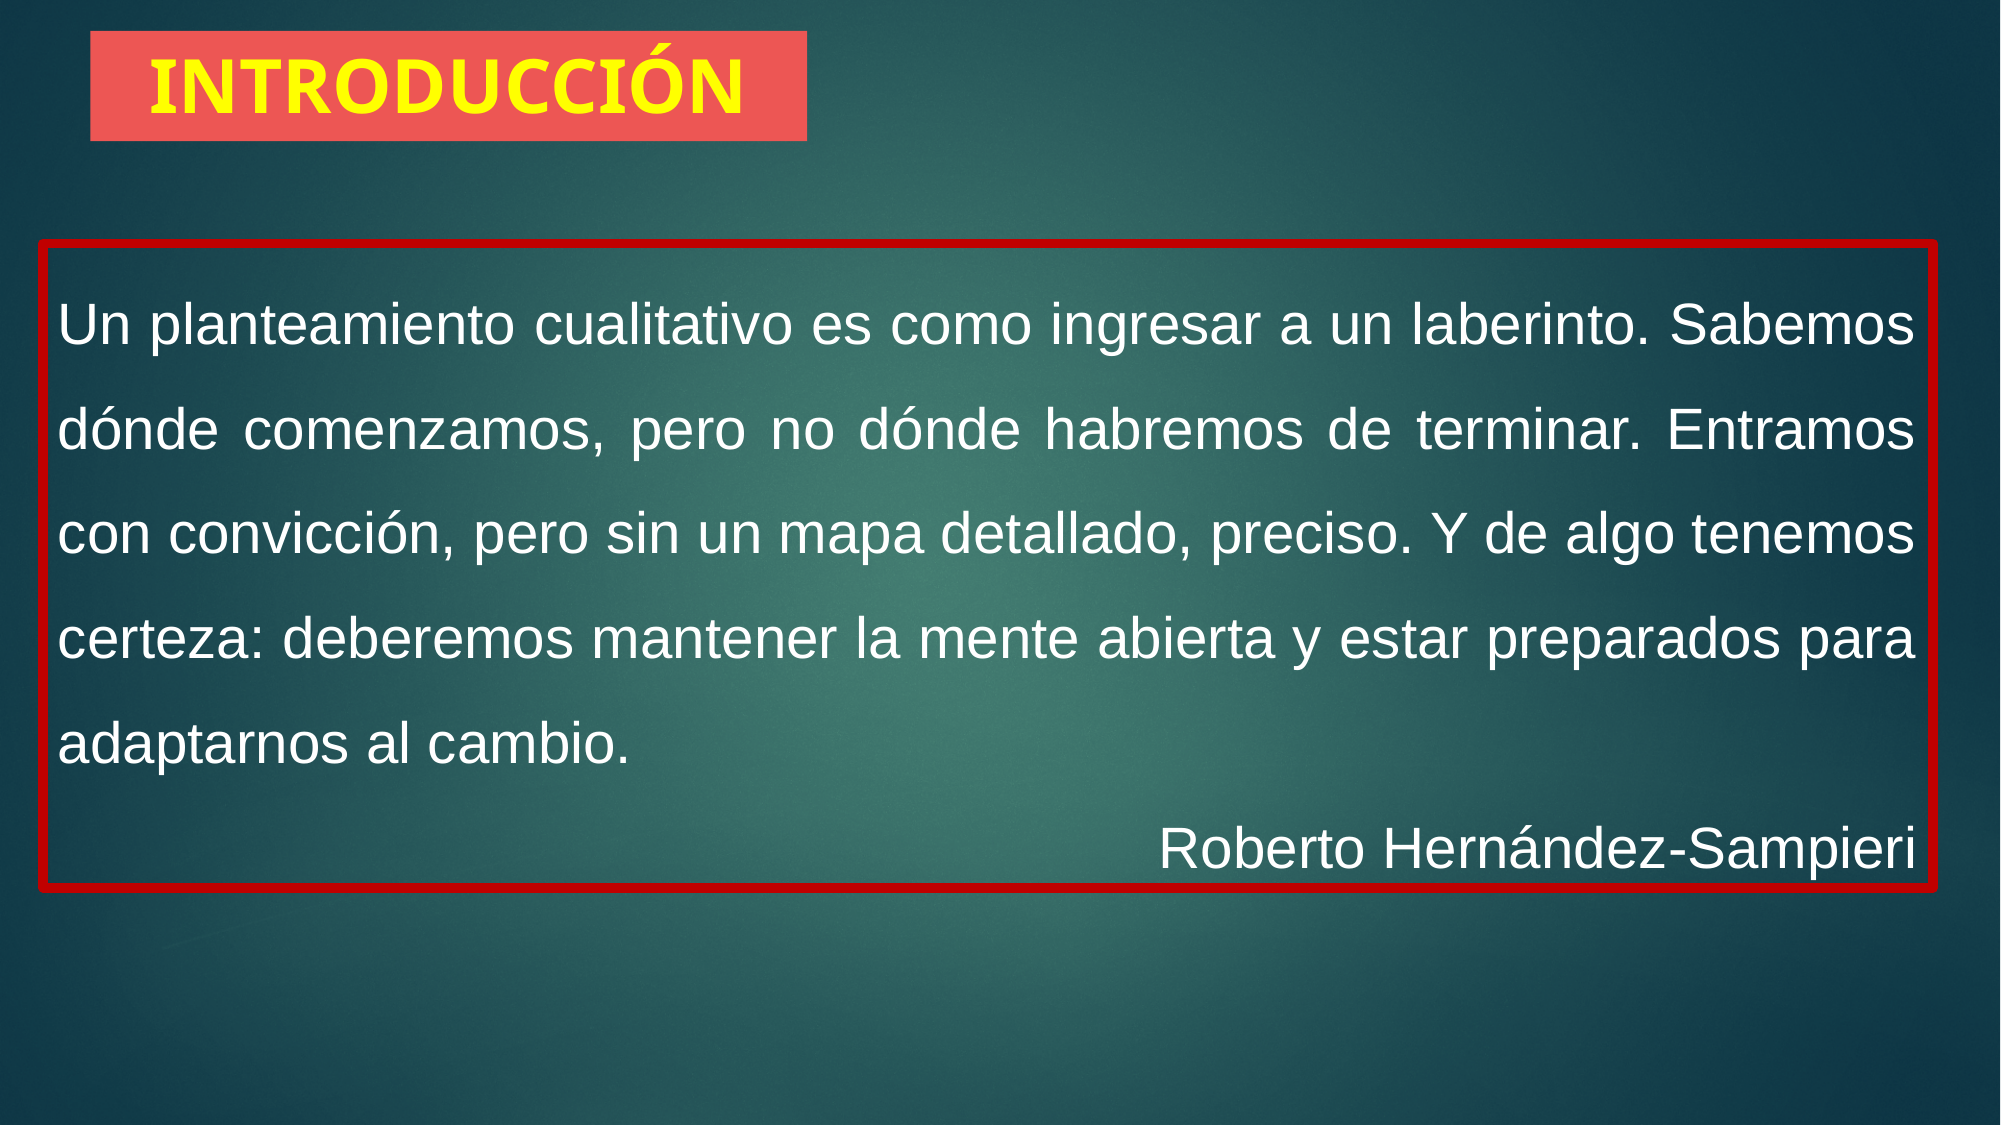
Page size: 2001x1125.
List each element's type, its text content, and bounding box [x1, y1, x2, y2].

title INTRODUCCIÓN [90, 30, 808, 142]
text_box Un planteamiento cualitativo es como ingresar a un laberinto. Sabemos dónde comenzamos, pero no dónde habremos de terminar. Entramos con convicción, pero sin un mapa detallado, preciso. Y de algo tenemos certeza: deberemos mantener la mente abierta y estar preparados para adaptarnos al cambio. Roberto Hernández-Sampieri [43, 243, 1934, 888]
